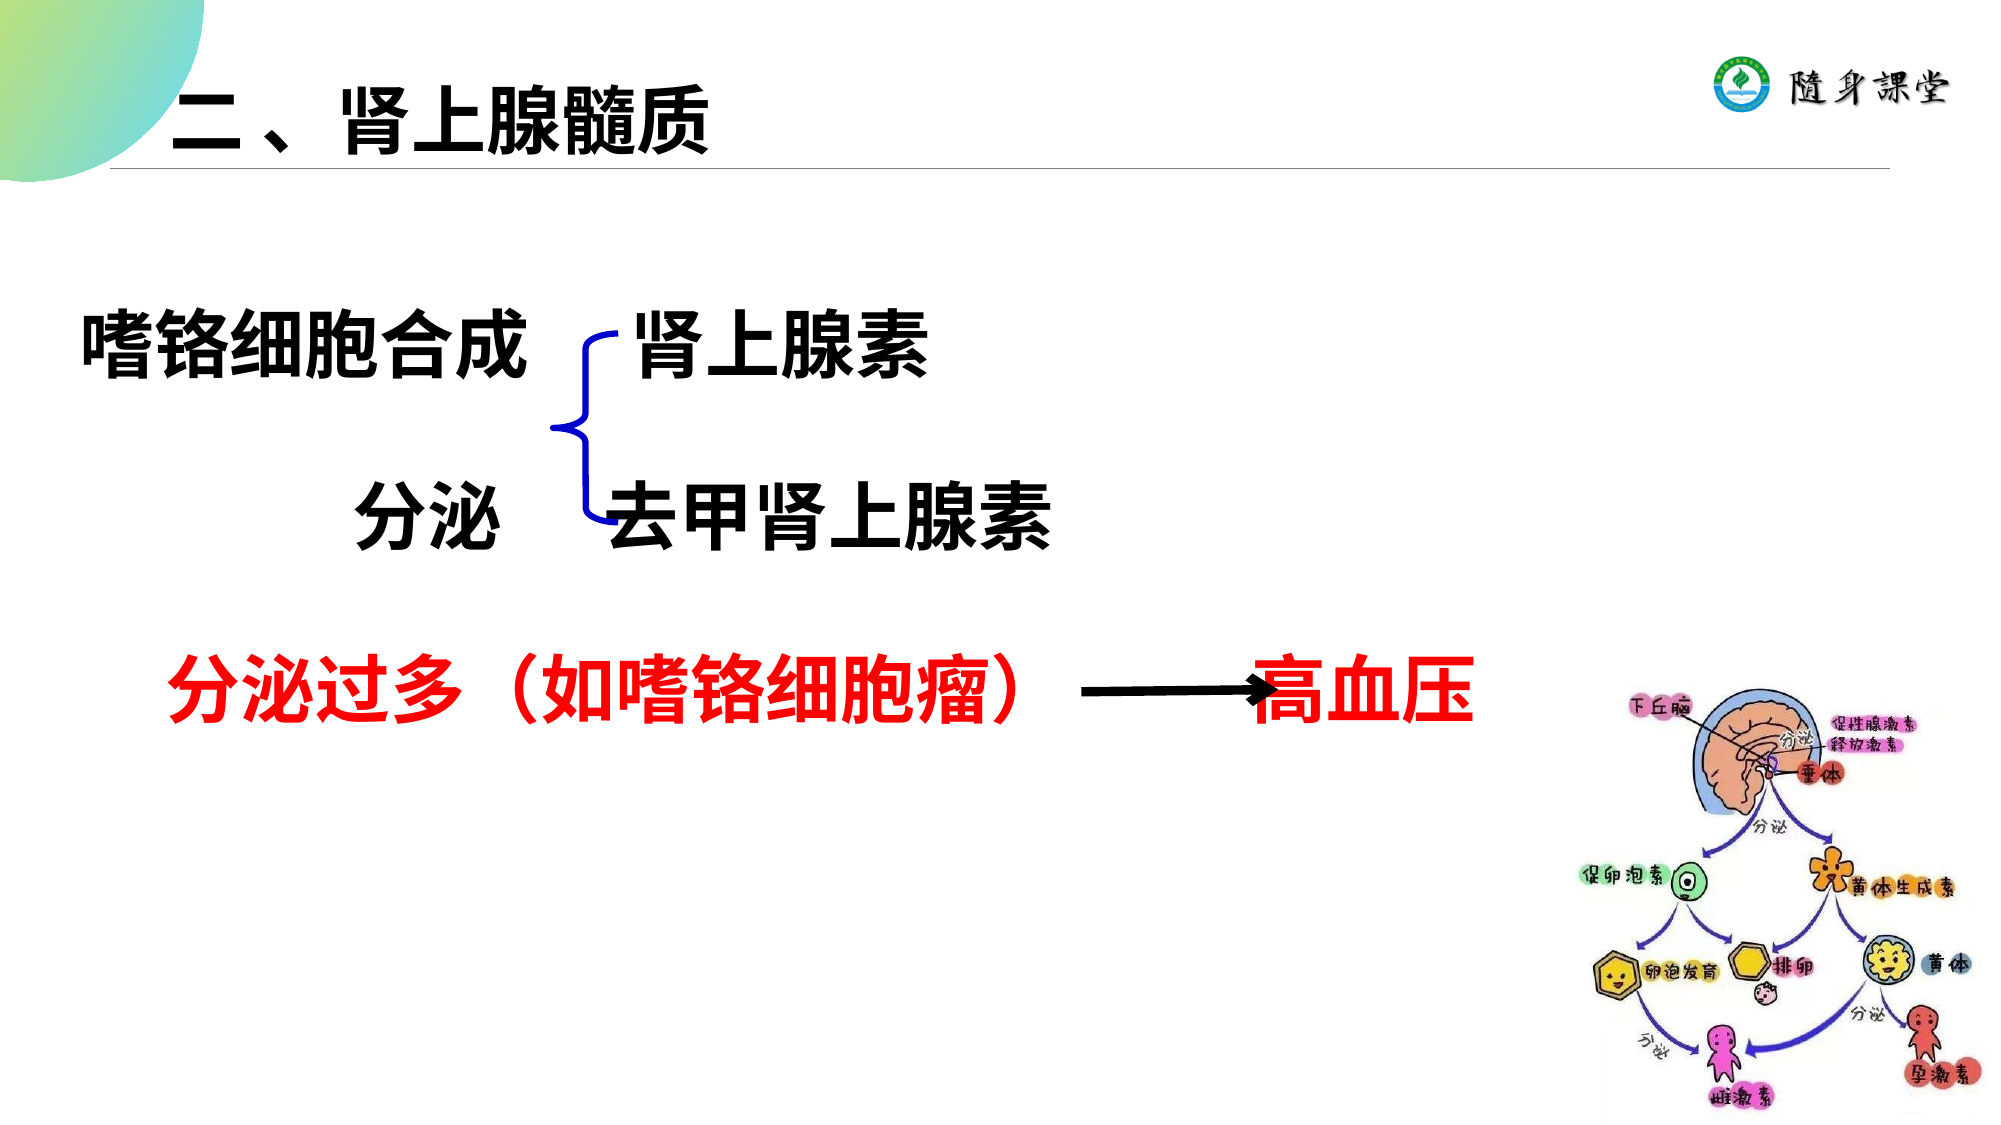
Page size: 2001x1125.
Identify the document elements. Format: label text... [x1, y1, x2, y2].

text_box [552, 333, 619, 523]
title 二 、肾上腺髓质 [154, 0, 1793, 173]
picture [1793, 45, 1954, 124]
list 嗜铬细胞合成 肾上腺素 分泌 去甲肾上腺素 分泌过多（如嗜铬细胞瘤） 高血压 [64, 244, 1831, 834]
picture [1546, 671, 2000, 1125]
